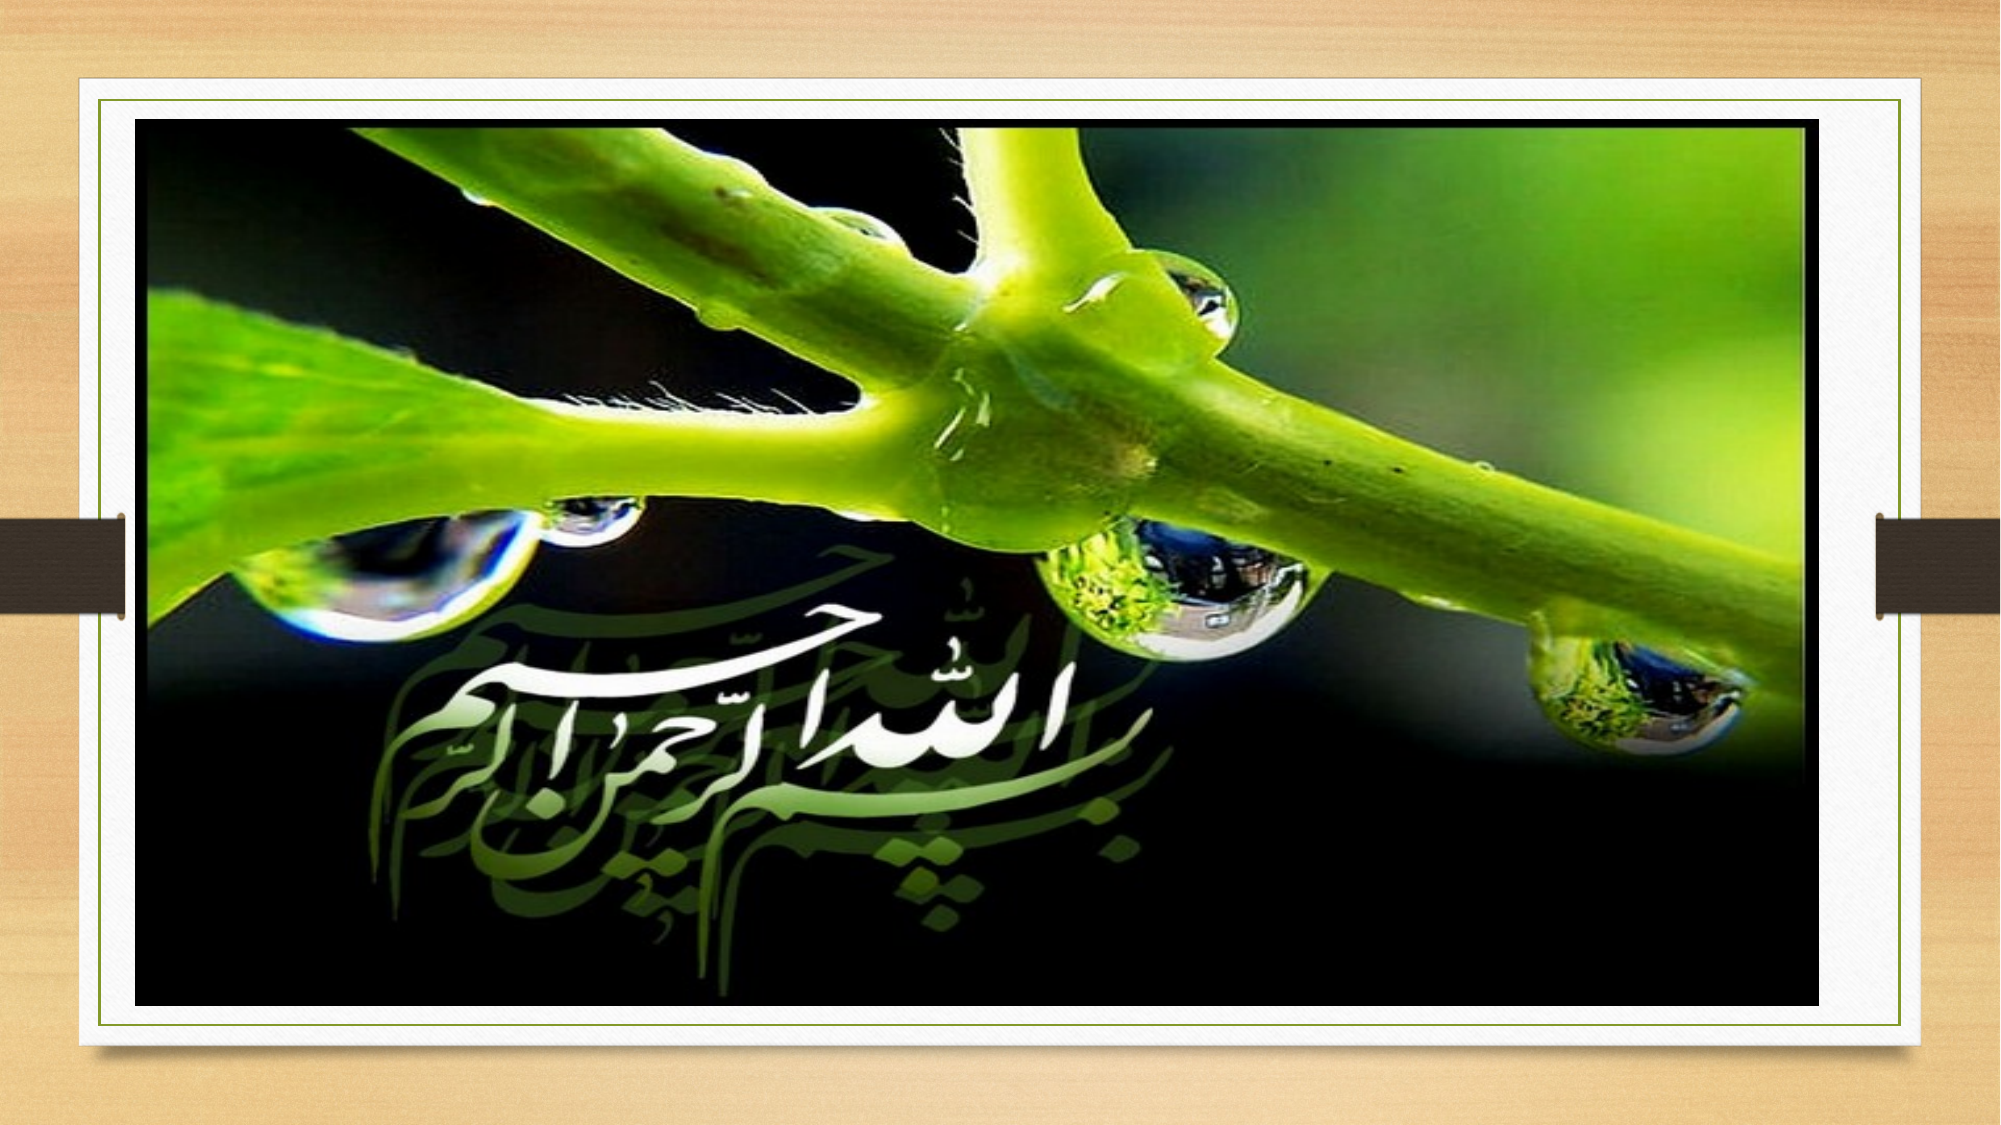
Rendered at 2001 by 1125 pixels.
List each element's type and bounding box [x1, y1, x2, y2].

picture [0, 0, 2001, 1125]
list [135, 119, 1819, 1006]
